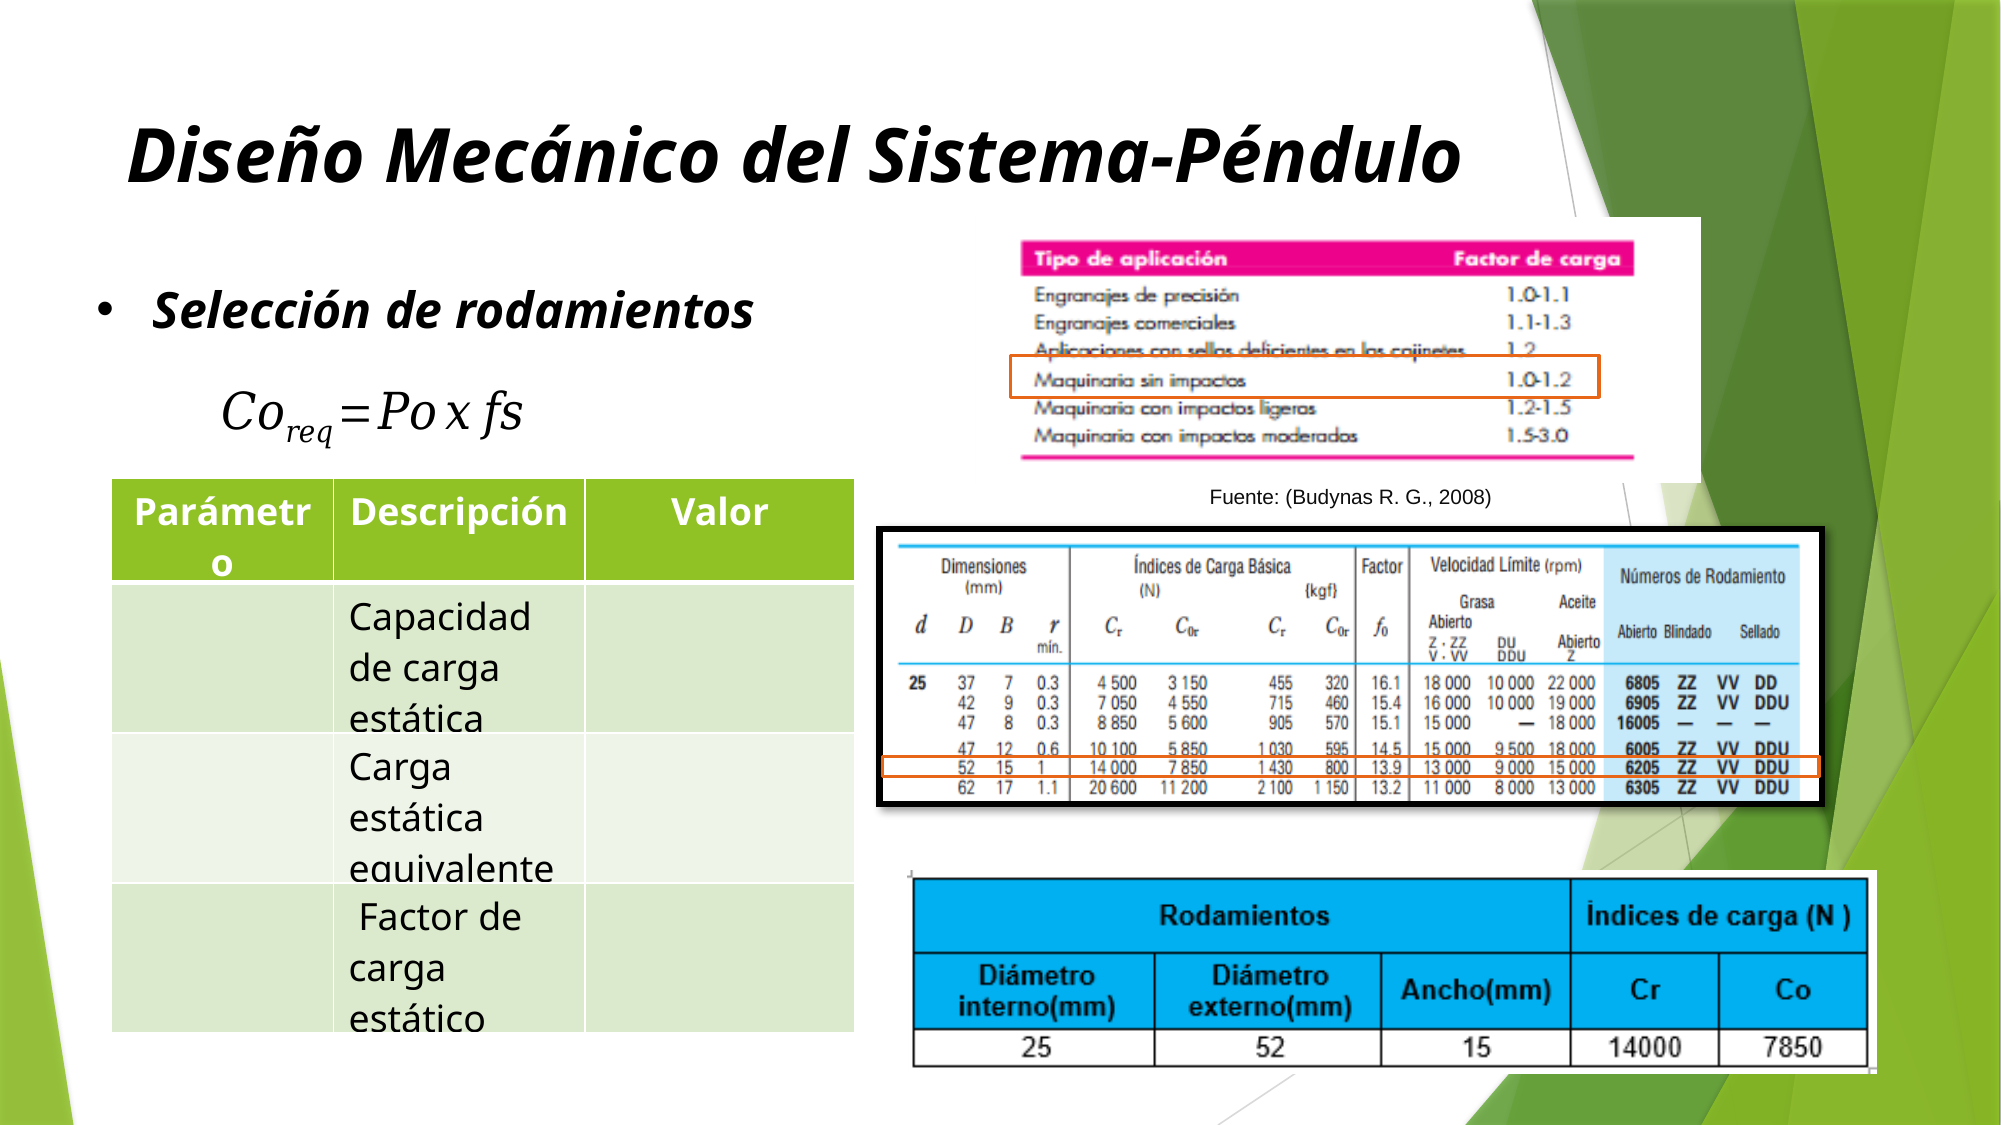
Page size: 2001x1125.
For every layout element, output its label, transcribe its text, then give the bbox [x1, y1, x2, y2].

picture [974, 216, 1702, 483]
text_box Selección de rodamientos [0, 241, 969, 347]
picture [882, 531, 1820, 802]
text_box Fuente: (Budynas R. G., 2008) [1104, 491, 1597, 516]
picture [906, 869, 1877, 1075]
title Diseño Mecánico del Sistema-Péndulo [111, 99, 1522, 241]
